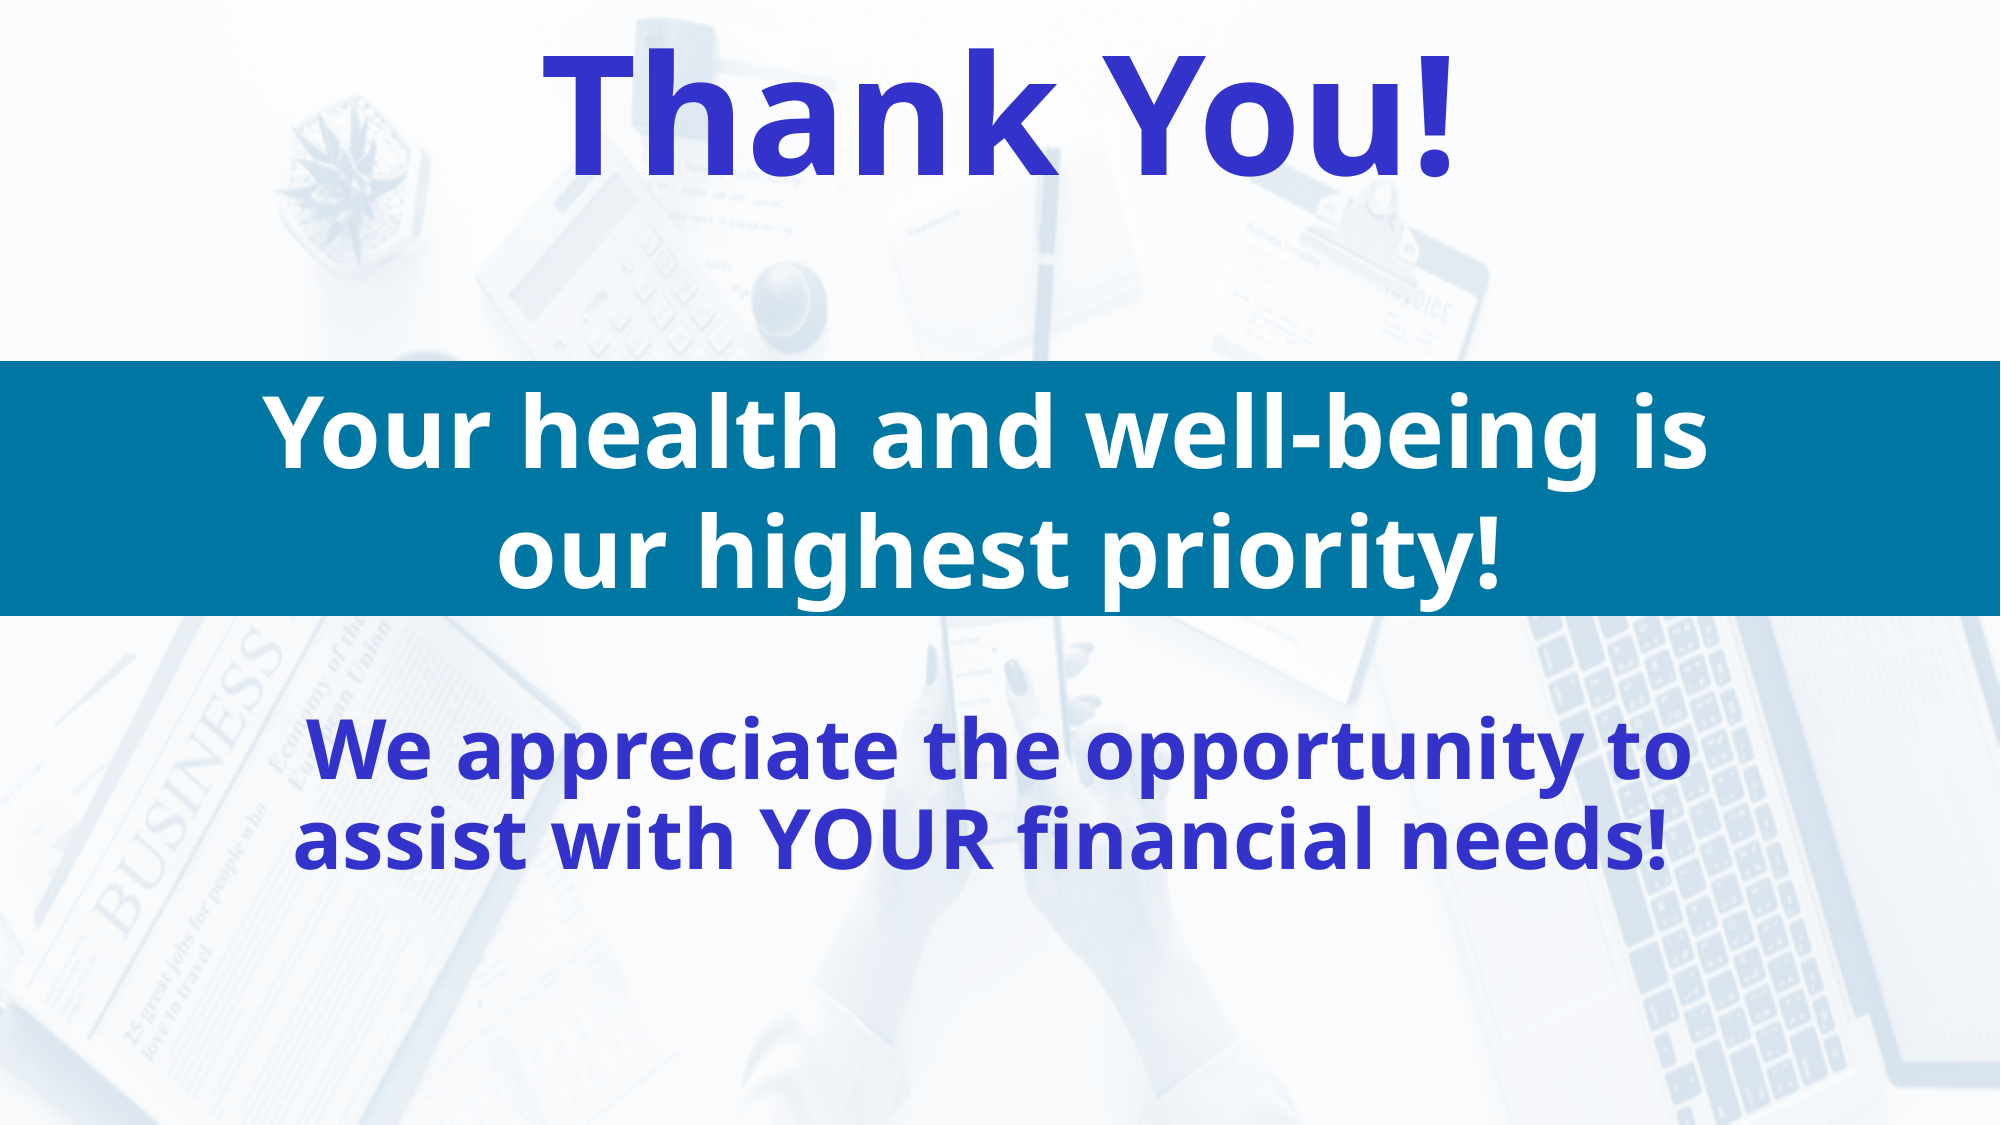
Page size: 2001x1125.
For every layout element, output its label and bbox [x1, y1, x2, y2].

picture [1267, 393, 1281, 467]
picture [768, 513, 783, 526]
picture [324, 413, 376, 468]
picture [526, 393, 576, 467]
picture [1294, 436, 1319, 447]
picture [874, 413, 921, 468]
picture [1241, 533, 1293, 588]
picture [1665, 413, 1705, 468]
picture [631, 533, 666, 587]
picture [1306, 533, 1341, 587]
picture [1481, 517, 1496, 564]
picture [648, 413, 695, 468]
picture [589, 413, 638, 468]
picture [1086, 414, 1167, 467]
picture [1214, 513, 1229, 526]
picture [1175, 413, 1224, 468]
picture [0, 617, 2000, 1125]
picture [1377, 522, 1414, 588]
picture [1237, 393, 1251, 467]
picture [1452, 414, 1466, 467]
picture [983, 533, 1023, 588]
picture [702, 513, 752, 587]
picture [1105, 533, 1155, 611]
picture [565, 534, 614, 588]
picture [737, 402, 774, 468]
picture [263, 397, 323, 467]
picture [1637, 393, 1652, 406]
picture [1480, 573, 1496, 589]
picture [389, 414, 438, 468]
picture [1418, 534, 1473, 611]
picture [1168, 533, 1203, 587]
picture [712, 393, 726, 467]
picture [455, 413, 490, 467]
picture [1482, 413, 1532, 467]
picture [861, 513, 911, 587]
picture [785, 393, 835, 467]
picture [1352, 513, 1367, 526]
picture [500, 533, 552, 588]
picture [1330, 393, 1380, 468]
picture [924, 533, 973, 588]
picture [1352, 534, 1366, 587]
picture [1214, 534, 1228, 587]
picture [1031, 522, 1068, 588]
picture [1637, 414, 1651, 467]
picture [1452, 393, 1467, 406]
picture [1000, 393, 1050, 468]
picture [0, 0, 2000, 360]
picture [1390, 413, 1439, 468]
picture [1545, 413, 1595, 491]
picture [768, 534, 782, 587]
picture [937, 413, 987, 467]
picture [795, 533, 845, 611]
